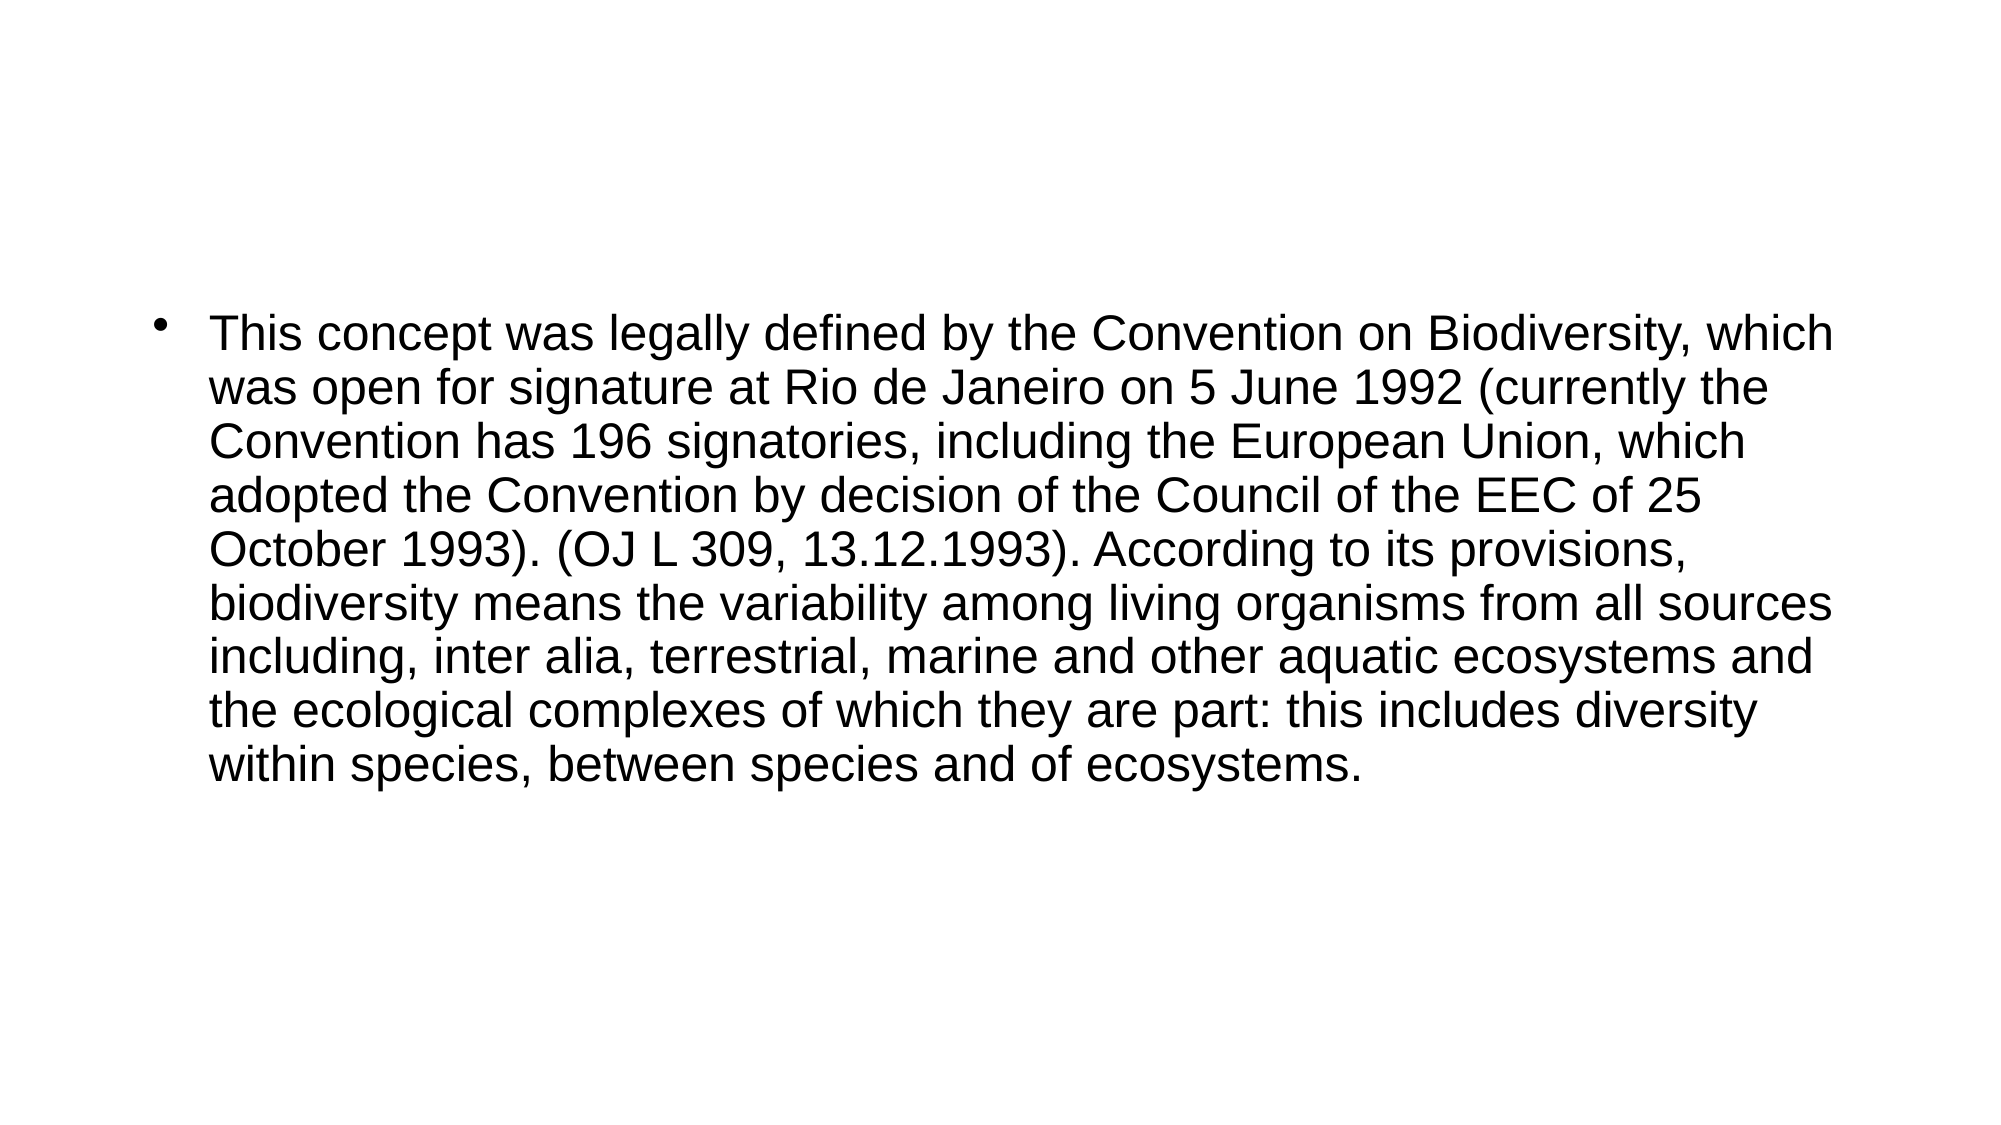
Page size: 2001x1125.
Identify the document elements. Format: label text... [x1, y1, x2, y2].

list This concept was legally defined by the Convention on Biodiversity, which was open for signature at Rio de Janeiro on 5 June 1992 (currently the Convention has 196 signatories, including the European Union, which adopted the Convention by decision of the Council of the EEC of 25 October 1993). (OJ L 309, 13.12.1993). According to its provisions, biodiversity means the variability among living organisms from all sources including, inter alia, terrestrial, marine and other aquatic ecosystems and the ecological complexes of which they are part: this includes diversity within species, between species and of ecosystems. [137, 299, 1863, 1014]
